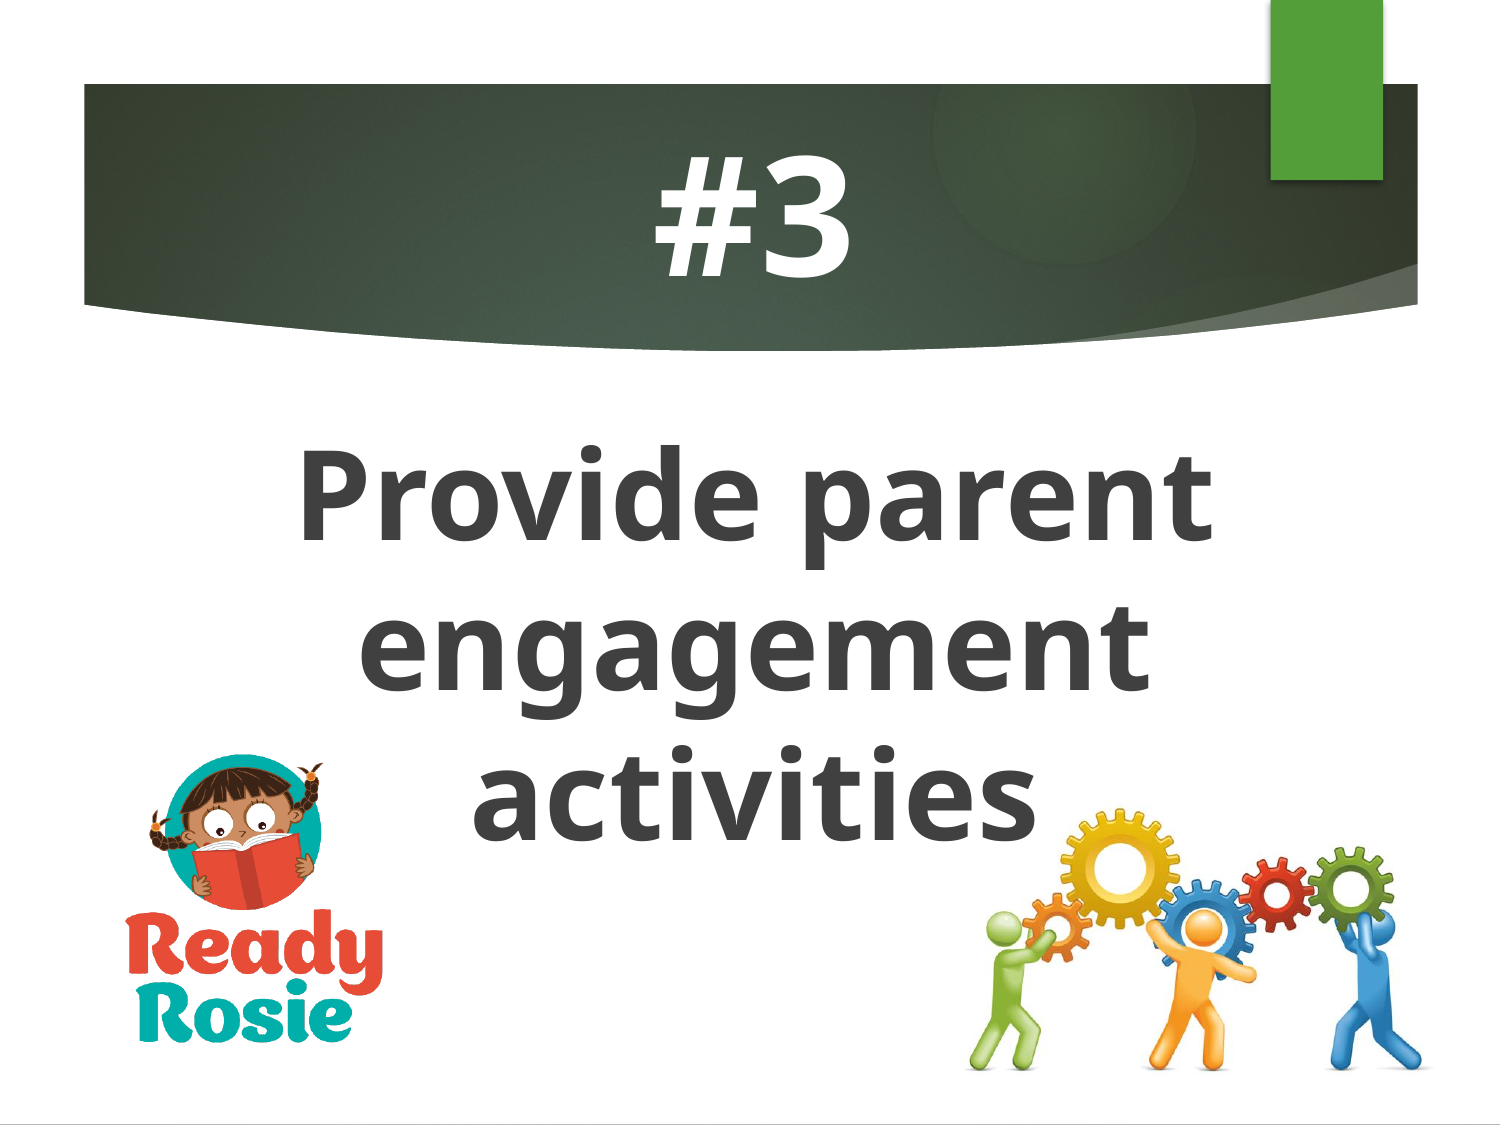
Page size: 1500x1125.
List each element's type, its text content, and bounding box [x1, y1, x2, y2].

list Provide parent engagement activities [234, 408, 1275, 988]
picture [962, 779, 1436, 1101]
picture [88, 737, 417, 1076]
title #3 [233, 151, 1275, 269]
